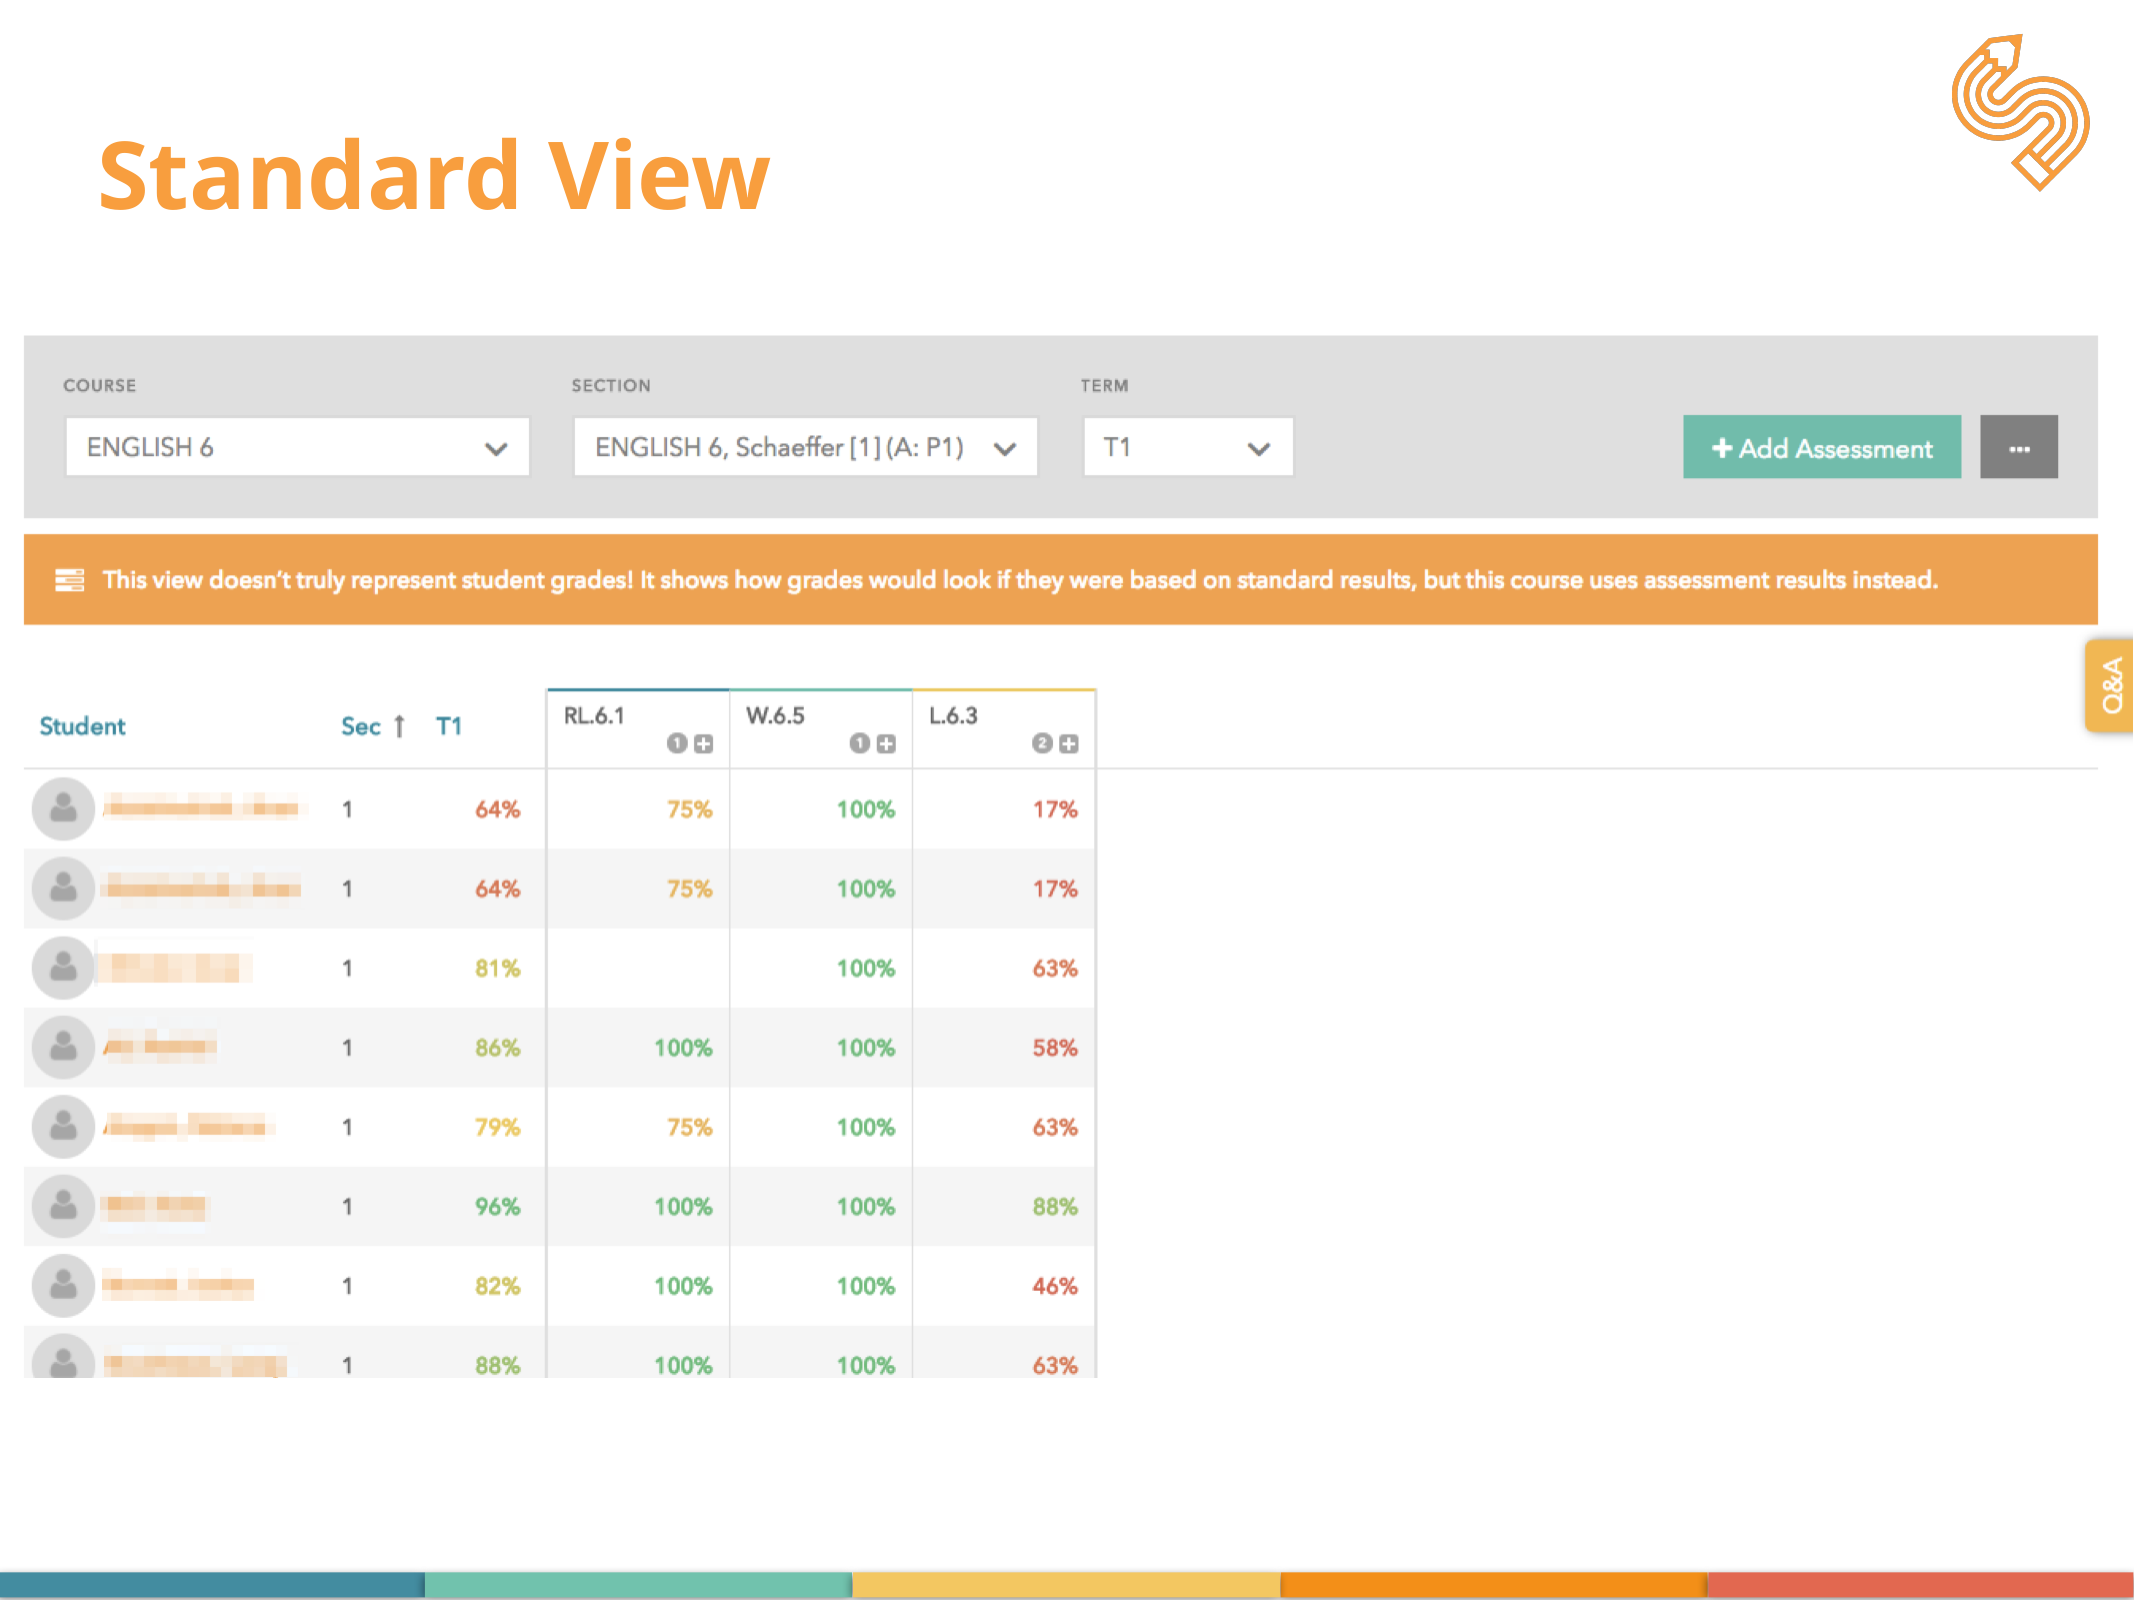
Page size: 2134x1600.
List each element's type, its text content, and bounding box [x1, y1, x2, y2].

picture [0, 318, 2133, 1378]
picture [1936, 24, 2103, 204]
title Standard View [88, 0, 1925, 253]
